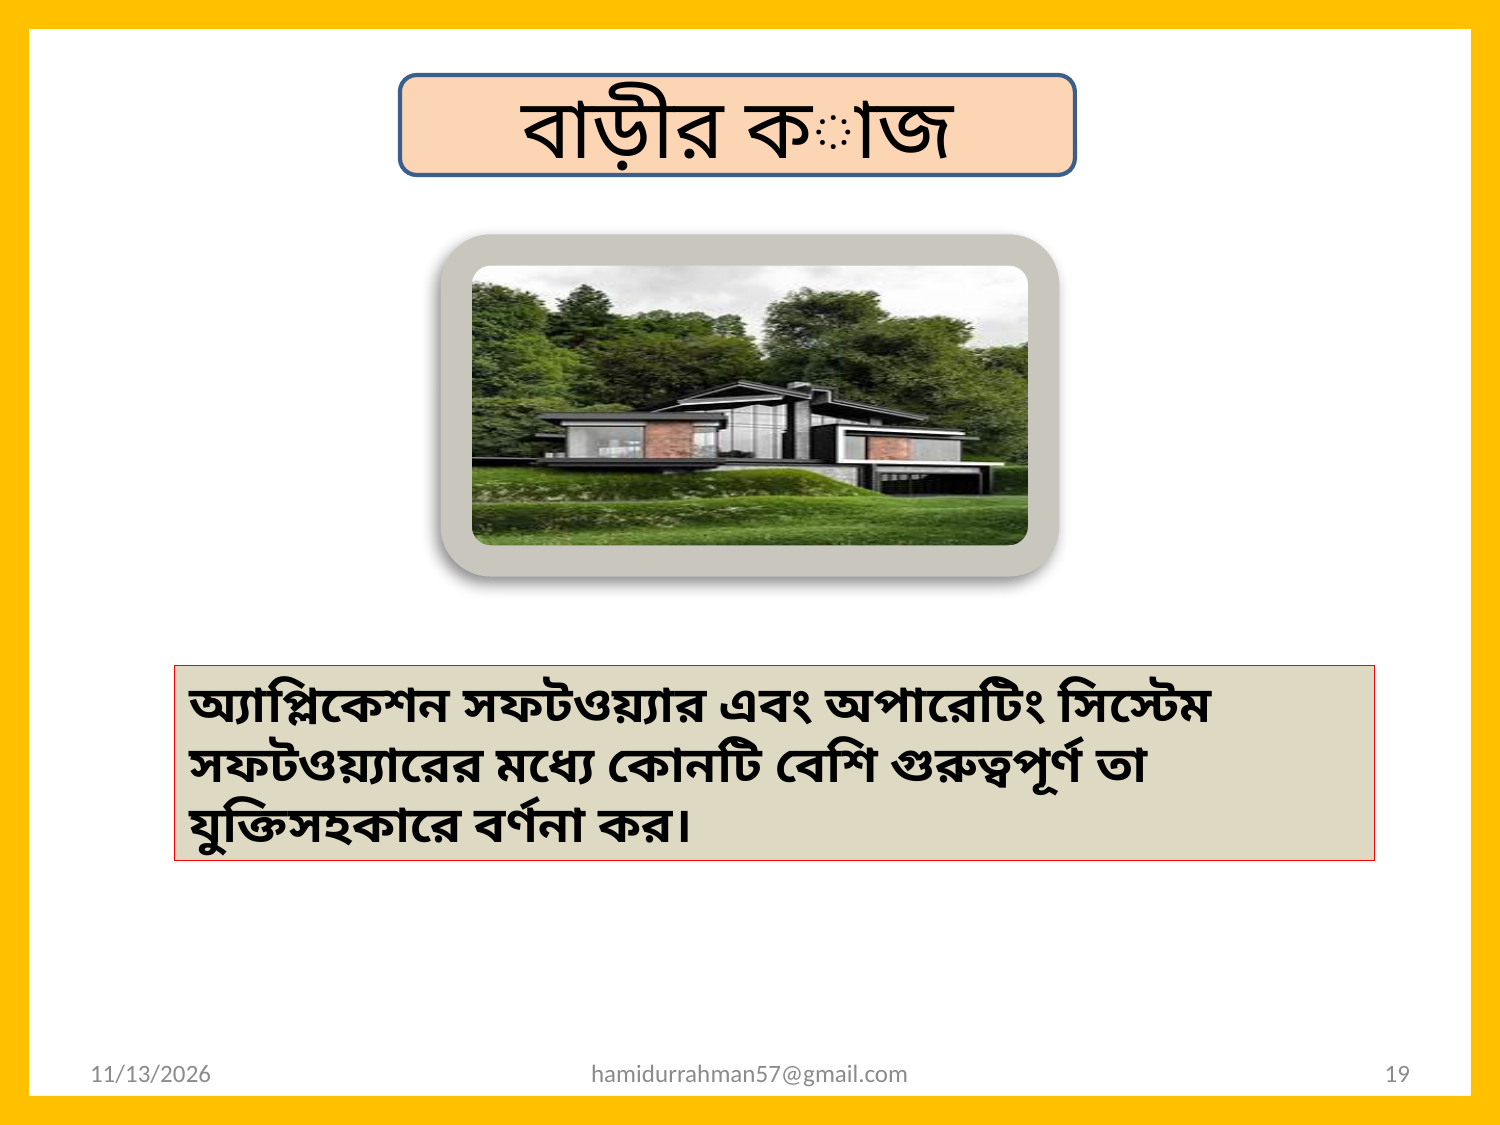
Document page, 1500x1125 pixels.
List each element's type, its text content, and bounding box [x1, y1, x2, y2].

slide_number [75, 1042, 425, 1103]
text_box অ্যাপ্লিকেশন সফটওয়্যার এবং অপারেটিং সিস্টেম সফটওয়্যারের মধ্যে কোনটি বেশি গুরুত্বপূর্ণ তা যুক্তিসহকারে বর্ণনা কর। [174, 665, 1375, 861]
footer hamidurrahman57@gmail.com [512, 1042, 988, 1103]
slide_number 19 [1074, 1042, 1425, 1103]
text_box বাড়ীর কাজ [397, 72, 1078, 178]
text_box [0, 0, 1500, 1125]
picture [455, 249, 1044, 562]
